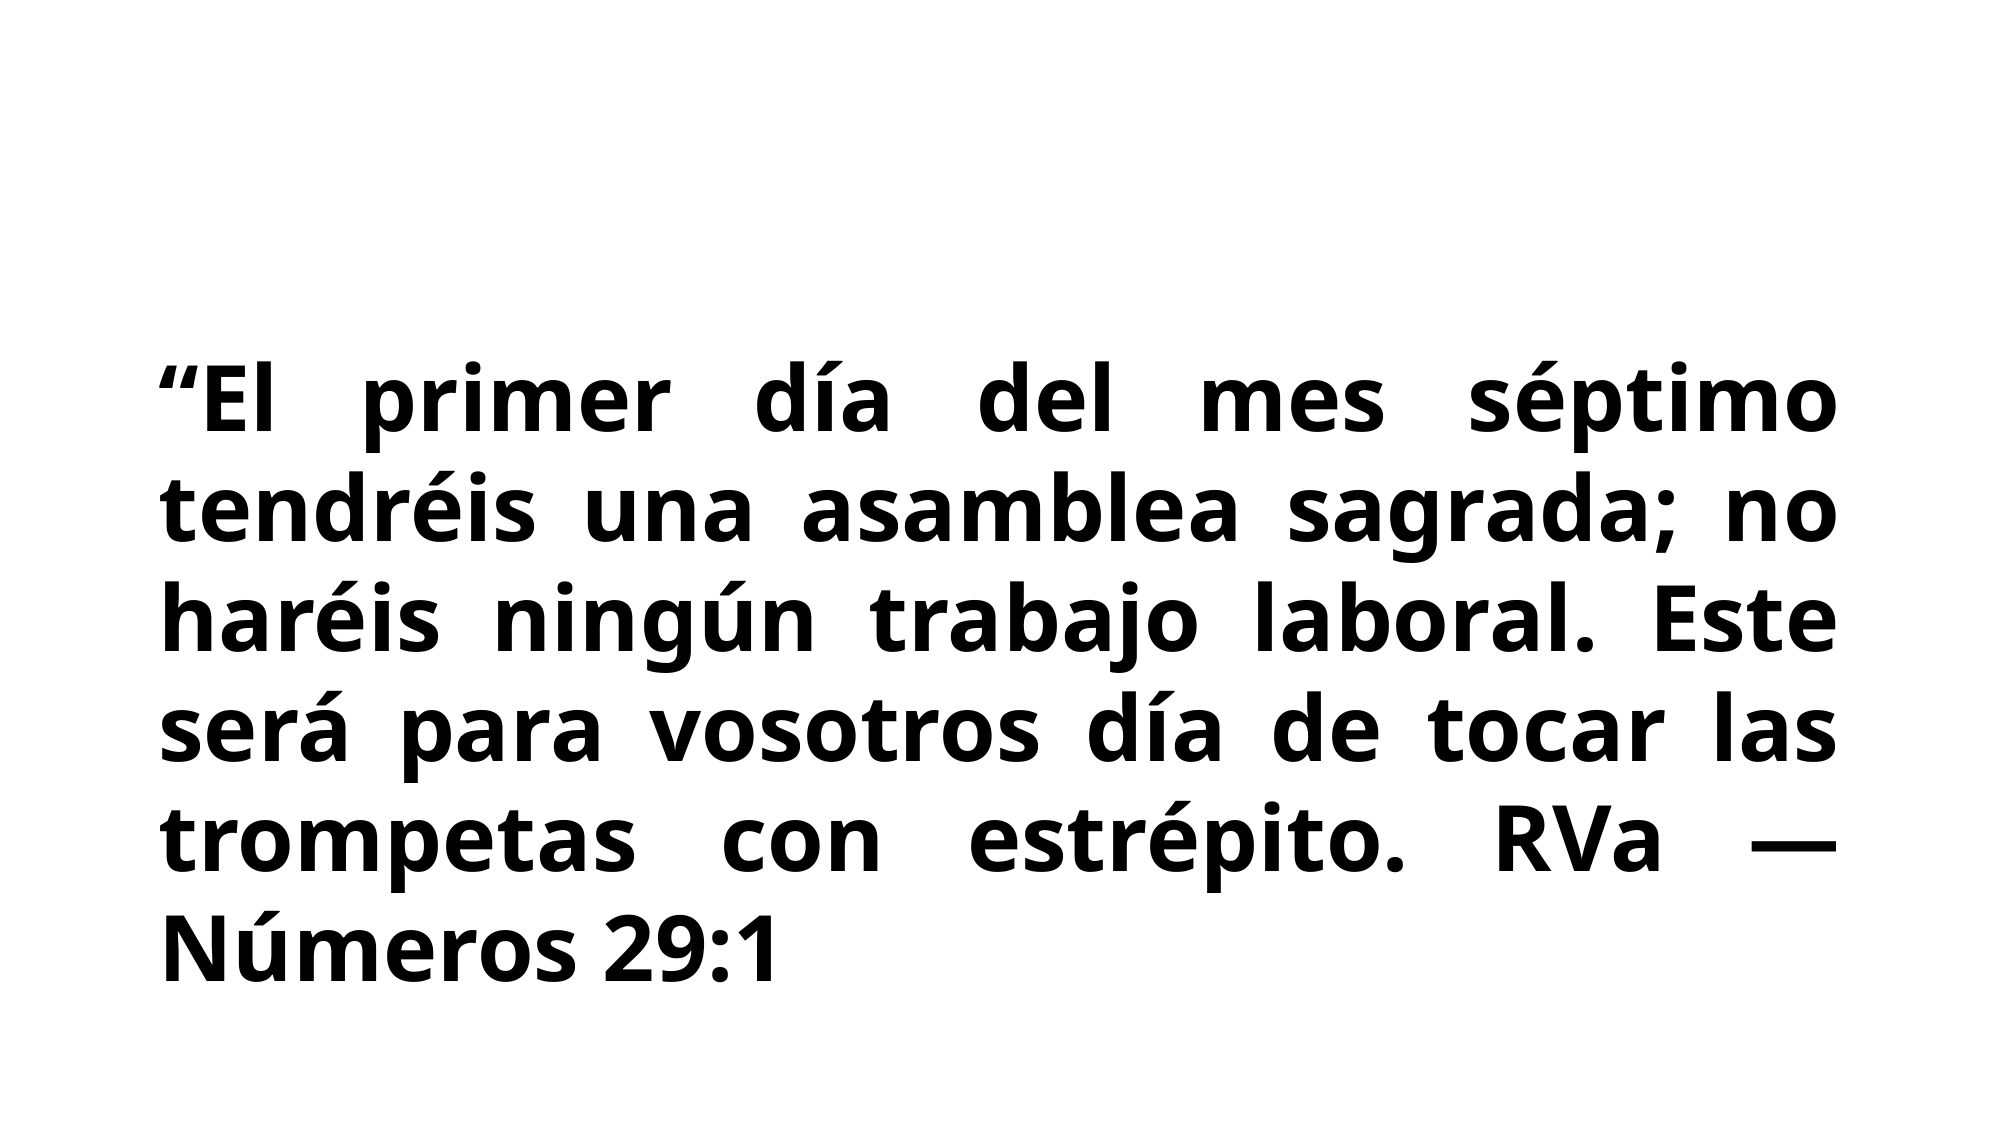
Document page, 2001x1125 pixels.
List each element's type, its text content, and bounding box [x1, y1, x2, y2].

text_box “El primer día del mes séptimo tendréis una asamblea sagrada; no haréis ningún trabajo laboral. Este será para vosotros día de tocar las trompetas con estrépito. RVa — Números 29:1 [143, 332, 1857, 1008]
